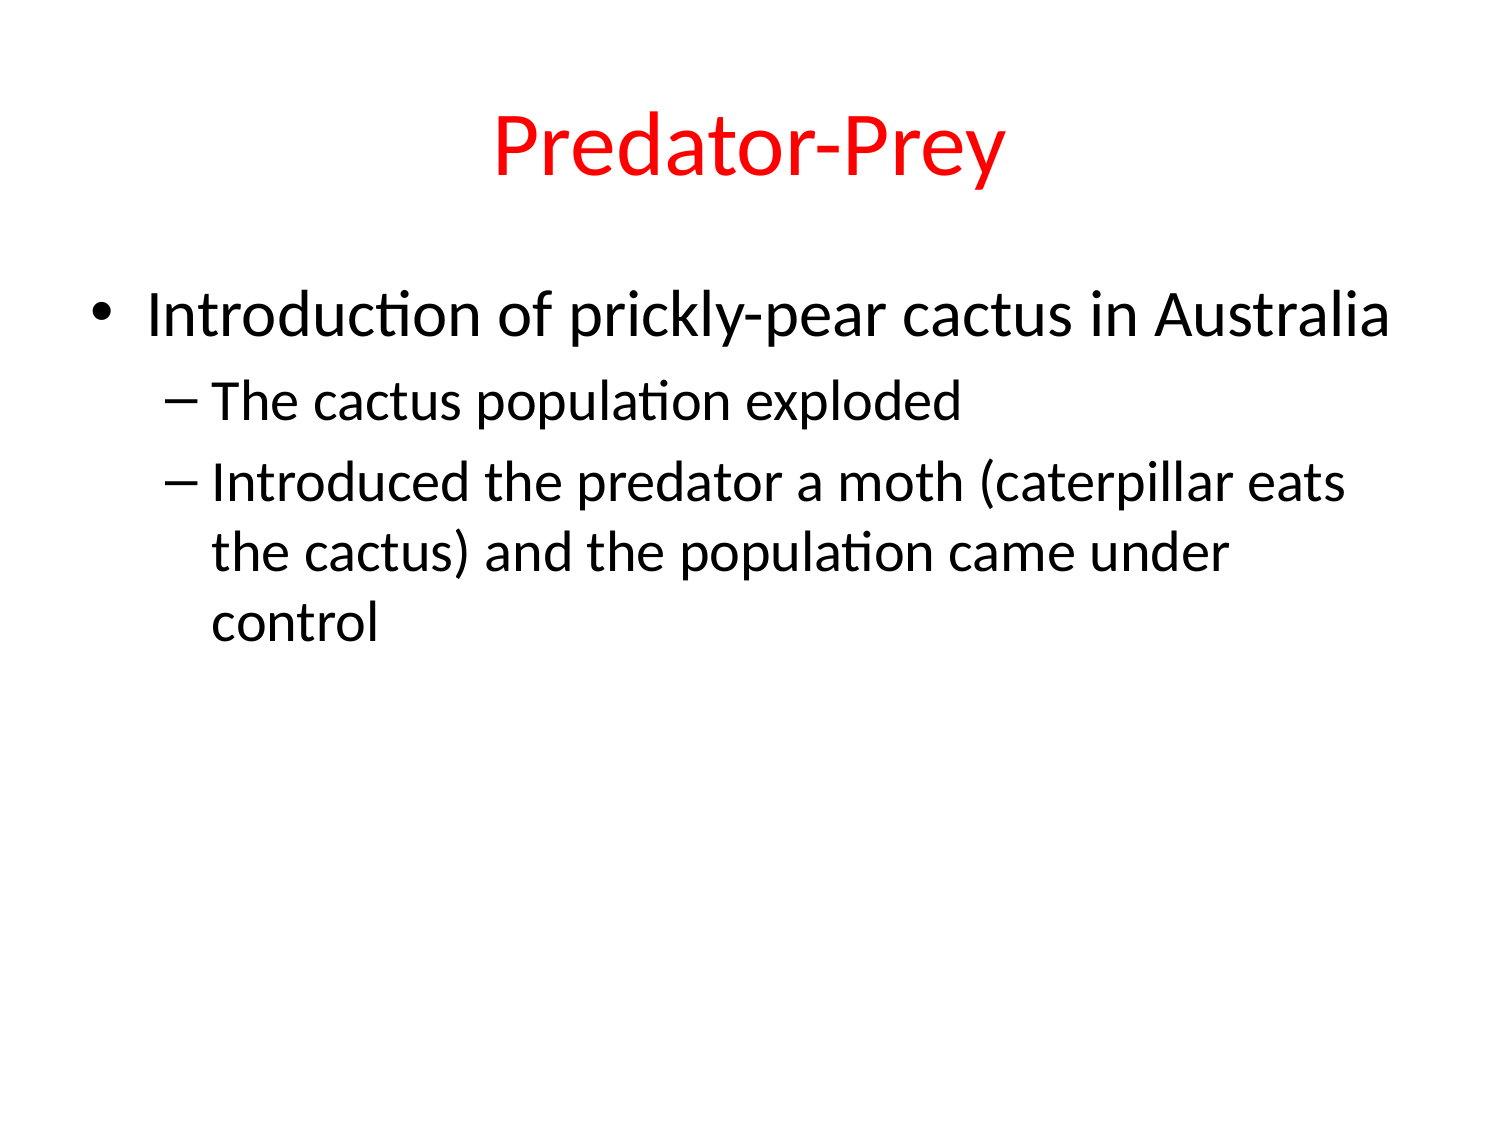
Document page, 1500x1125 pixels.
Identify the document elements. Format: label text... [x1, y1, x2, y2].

list Introduction of prickly-pear cactus in Australia The cactus population exploded Introduced the predator a moth (caterpillar eats the cactus) and the population came under control [75, 262, 1425, 1005]
title Predator-Prey [75, 45, 1425, 233]
